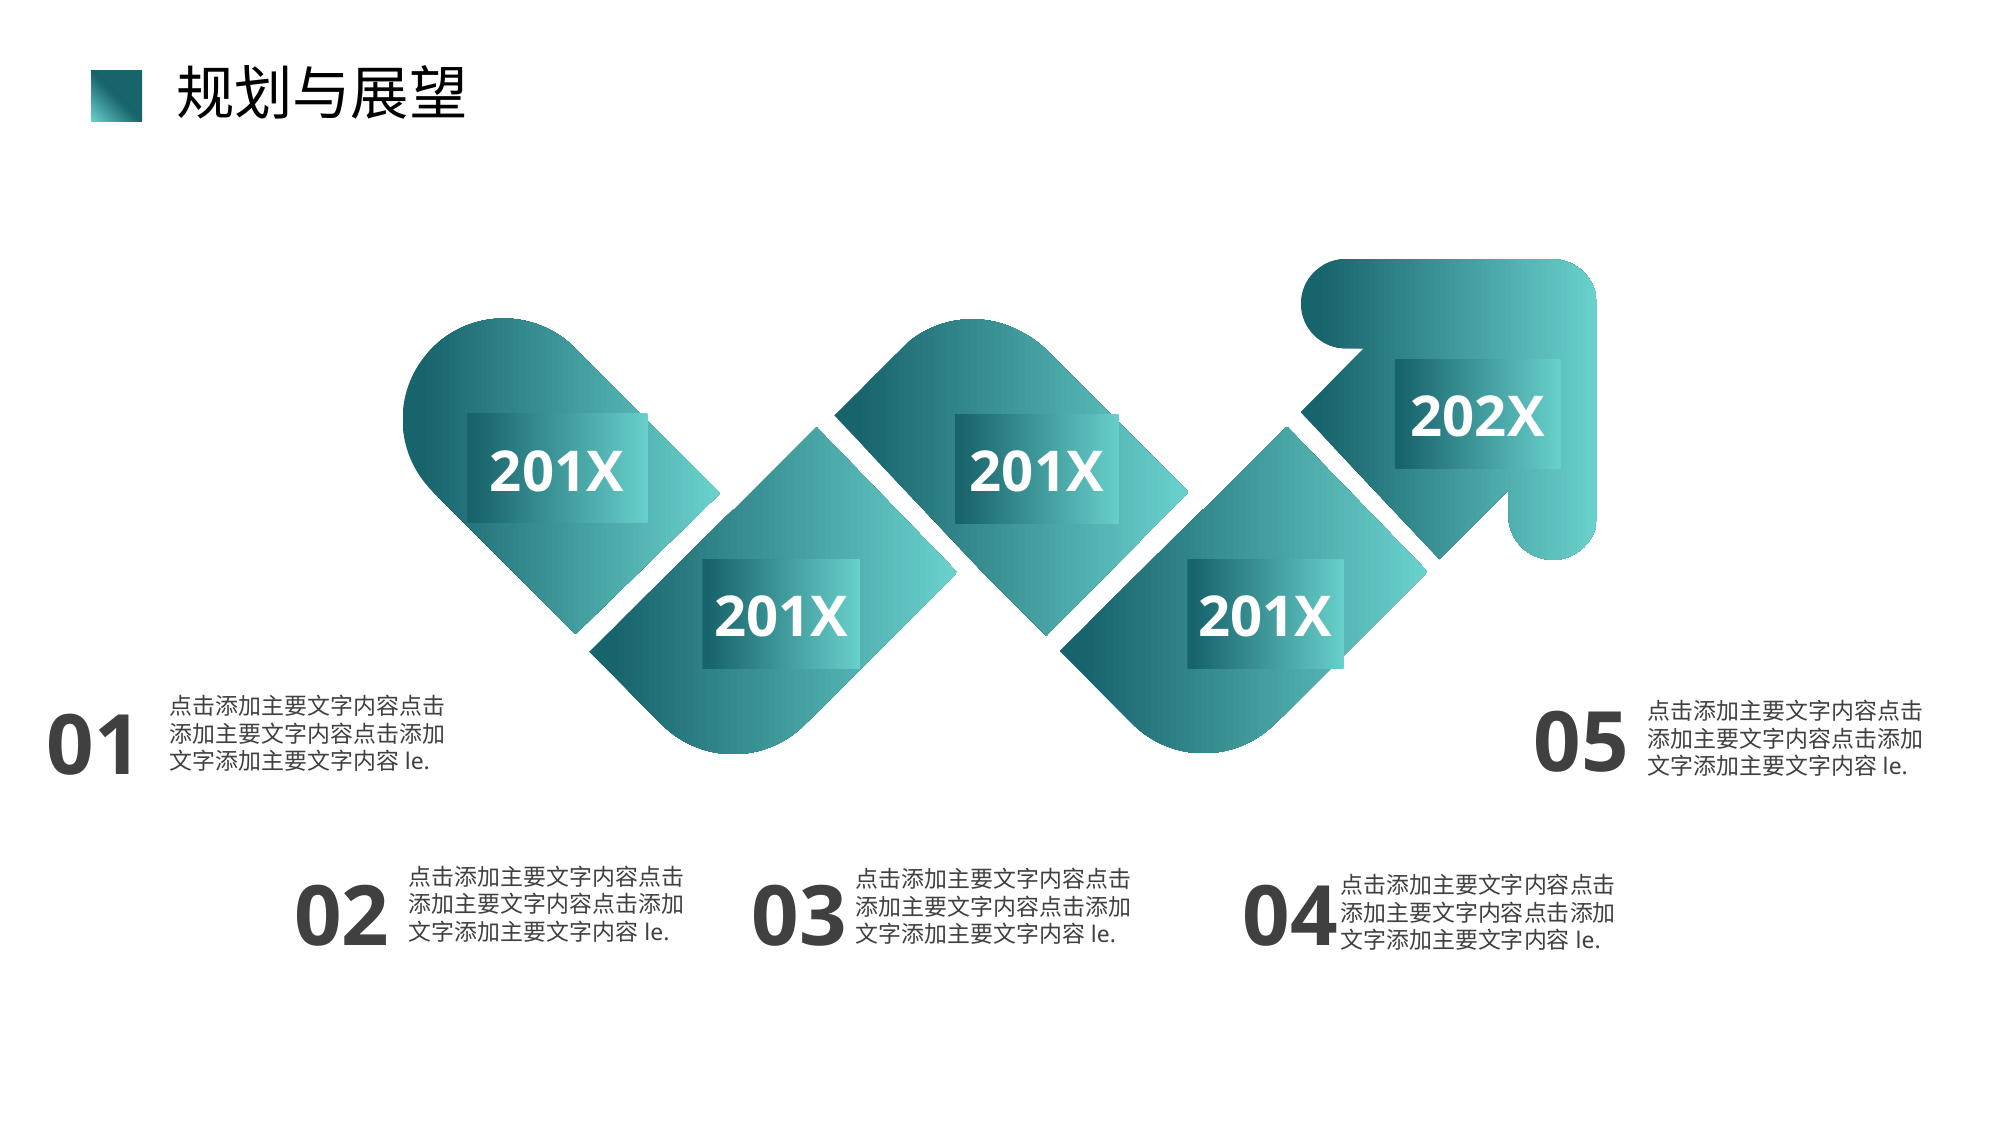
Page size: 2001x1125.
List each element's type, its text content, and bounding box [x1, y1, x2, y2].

text_box 03 [747, 855, 851, 970]
text_box 点击添加主要文字内容点击添加主要文字内容点击添加文字添加主要文字内容le. [1632, 689, 1960, 787]
text_box 05 [1529, 681, 1633, 796]
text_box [402, 259, 1598, 755]
title 规划与展望 [161, 54, 572, 138]
text_box 点击添加主要文字内容点击添加主要文字内容点击添加文字添加主要文字内容le. [154, 684, 482, 782]
text_box 04 [1238, 855, 1342, 970]
text_box [90, 69, 143, 122]
text_box 02 [289, 855, 395, 970]
text_box 点击添加主要文字内容点击添加主要文字内容点击添加文字添加主要文字内容le. [840, 857, 1168, 955]
text_box 01 [33, 684, 155, 800]
text_box 点击添加主要文字内容点击添加主要文字内容点击添加文字添加主要文字内容le. [394, 855, 721, 953]
text_box 点击添加主要文字内容点击添加主要文字内容点击添加文字添加主要文字内容le. [1325, 863, 1653, 961]
